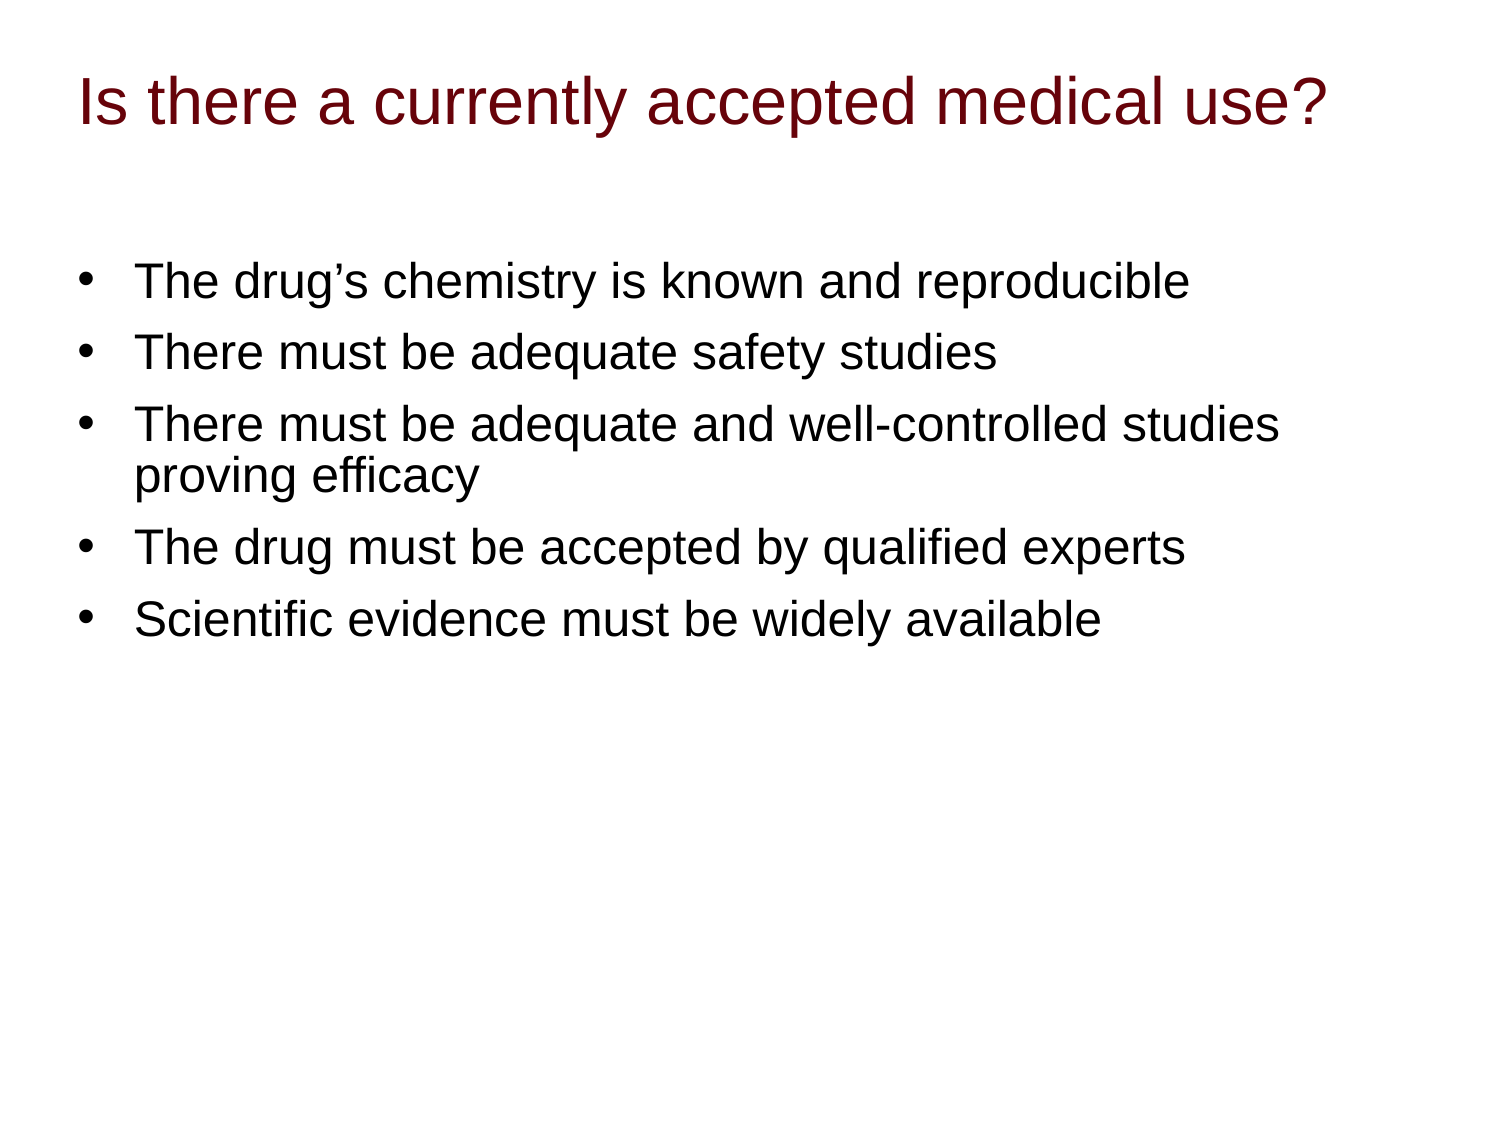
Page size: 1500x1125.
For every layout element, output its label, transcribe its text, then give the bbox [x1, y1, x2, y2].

list The drug’s chemistry is known and reproducible There must be adequate safety studies There must be adequate and well-controlled studies proving efficacy The drug must be accepted by qualified experts Scientific evidence must be widely available [62, 249, 1438, 997]
title Is there a currently accepted medical use? [62, 32, 1438, 218]
